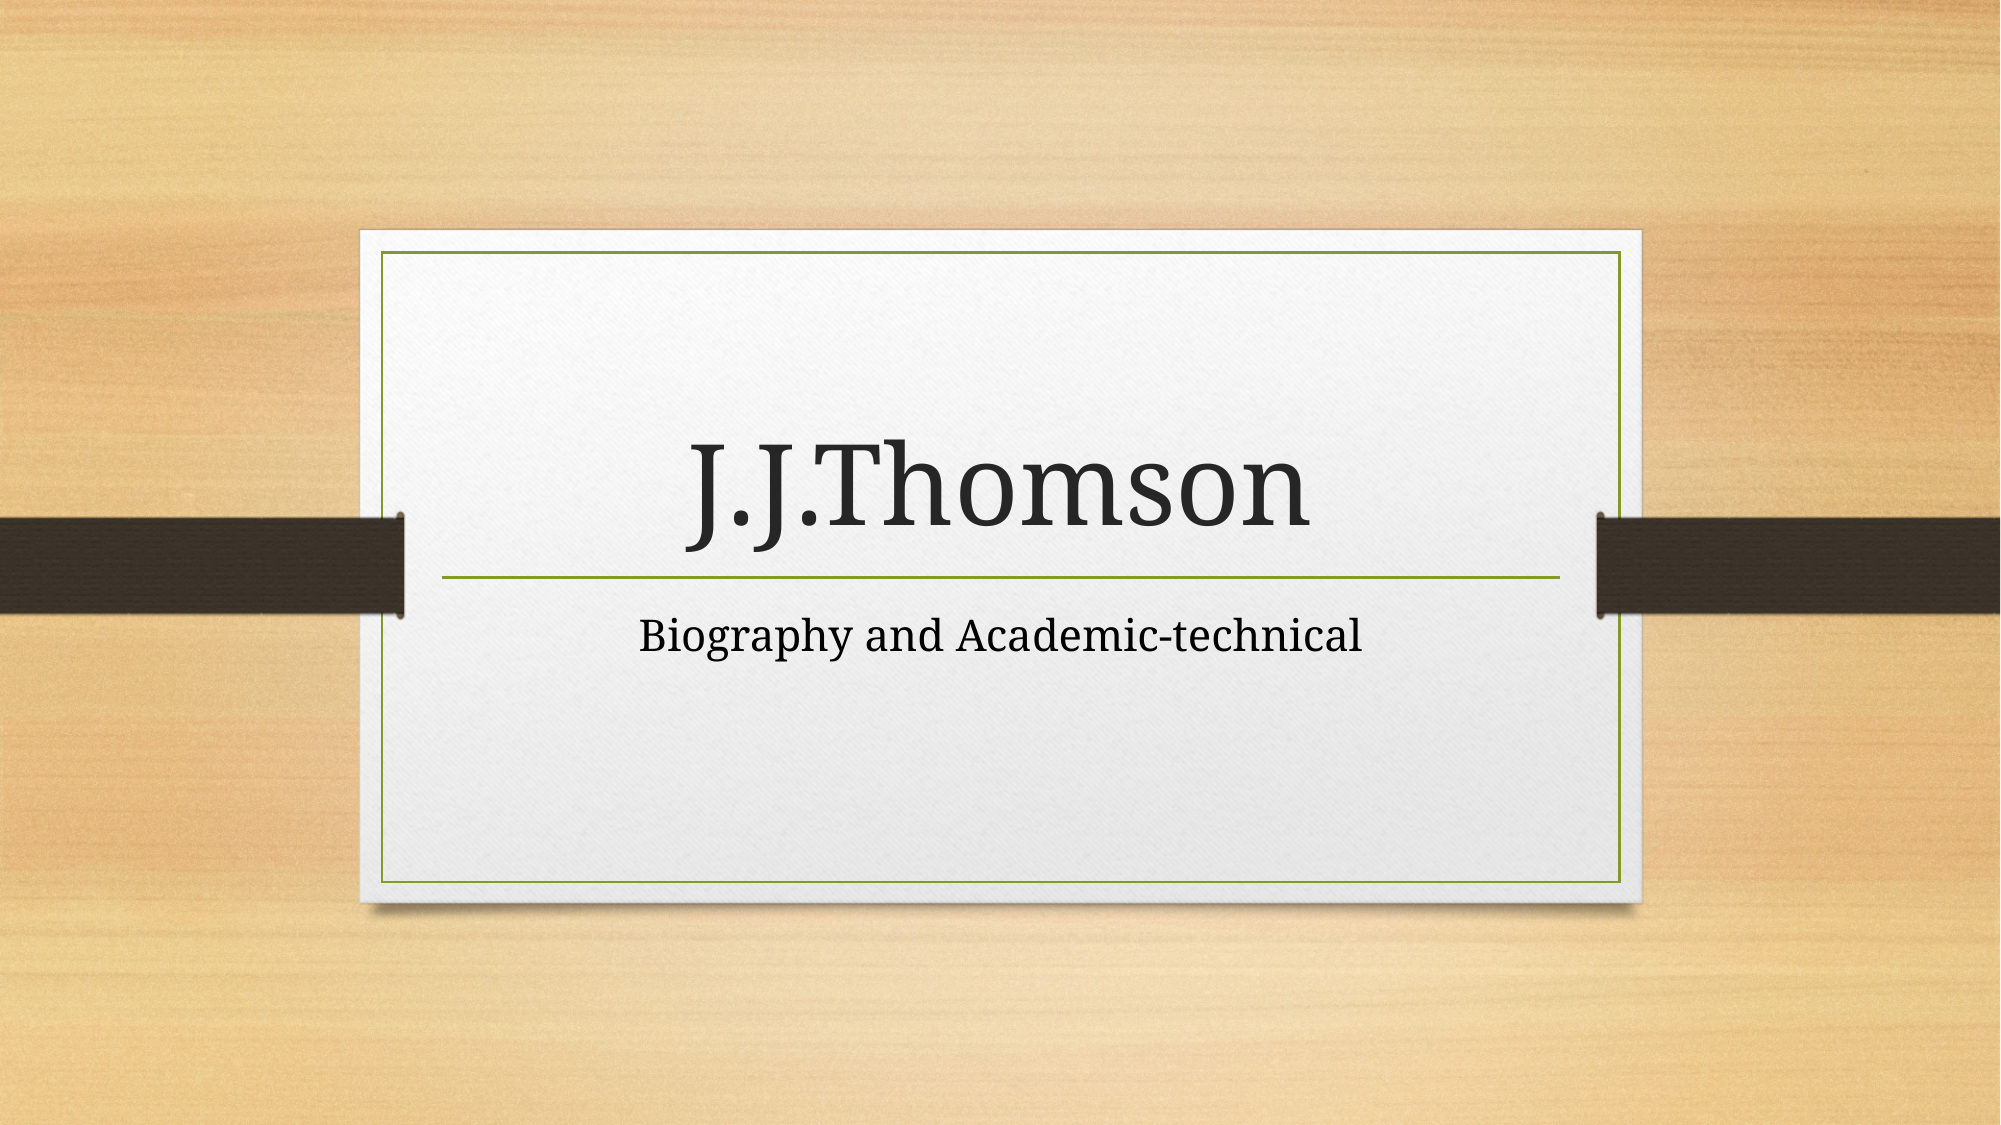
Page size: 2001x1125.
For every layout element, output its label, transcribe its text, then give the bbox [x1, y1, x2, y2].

picture [0, 0, 2001, 1125]
title J.J.Thomson [441, 306, 1560, 556]
subtitle Biography and Academic-technical [441, 600, 1560, 817]
